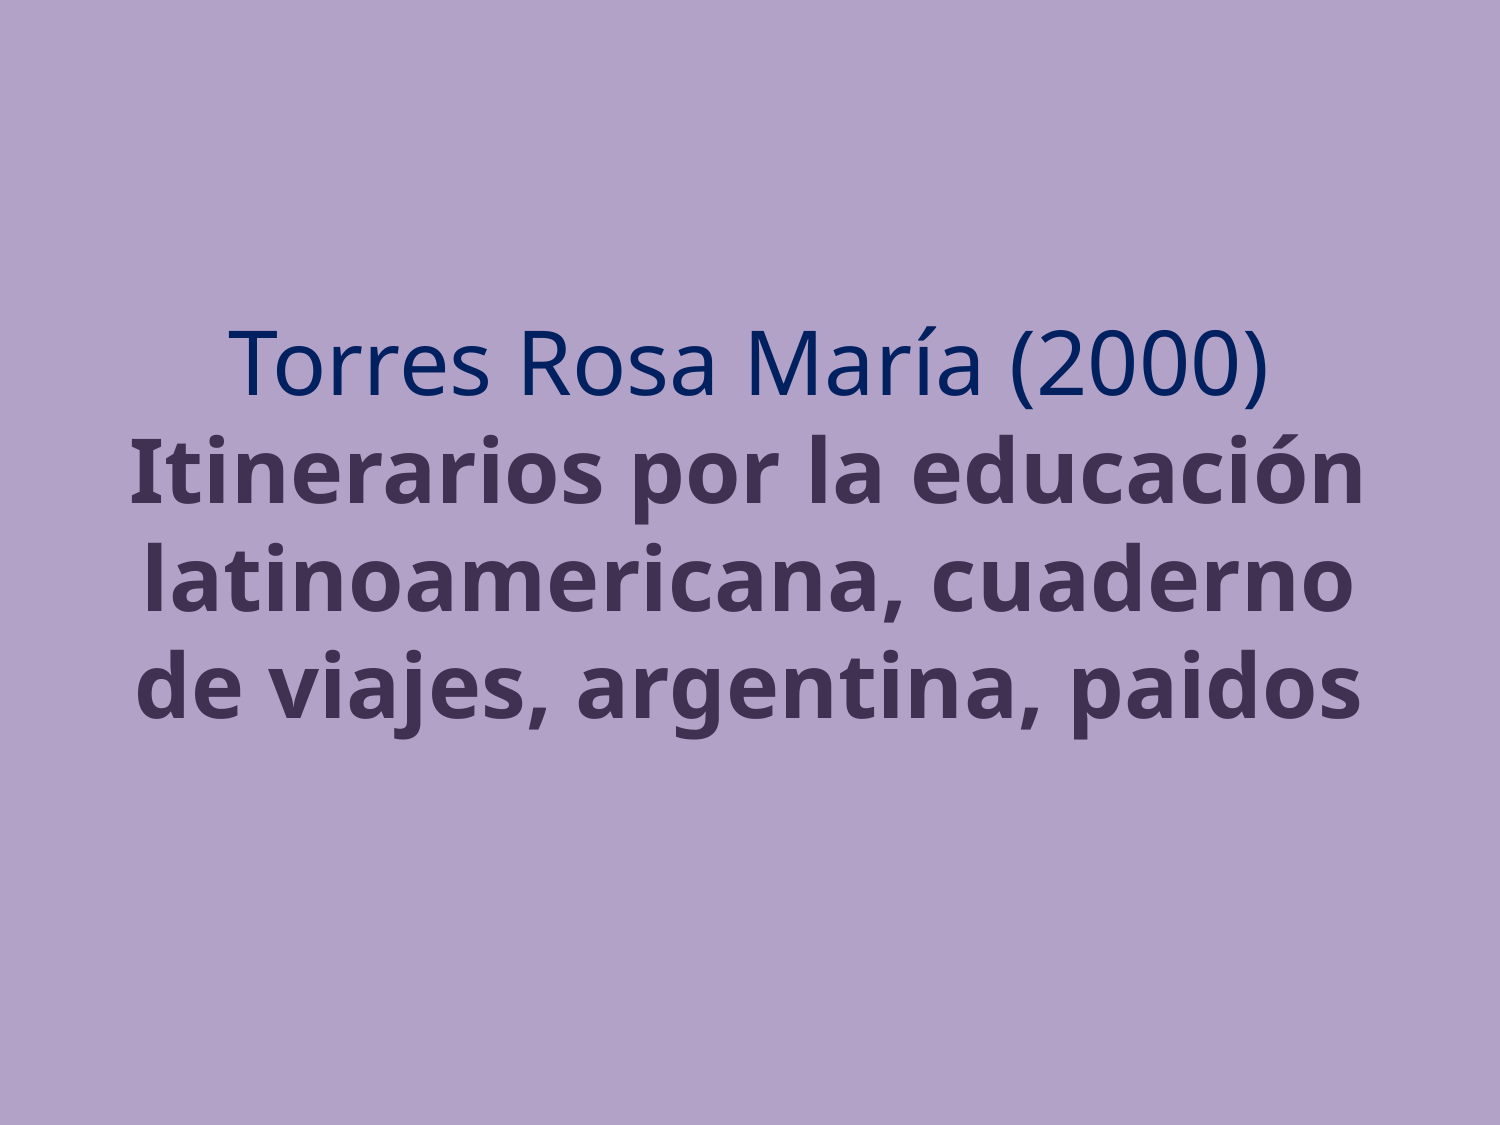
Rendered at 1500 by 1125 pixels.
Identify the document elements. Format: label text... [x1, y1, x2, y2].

title Torres Rosa María (2000) Itinerarios por la educación latinoamericana, cuaderno de viajes, argentina, paidos [112, 267, 1388, 776]
